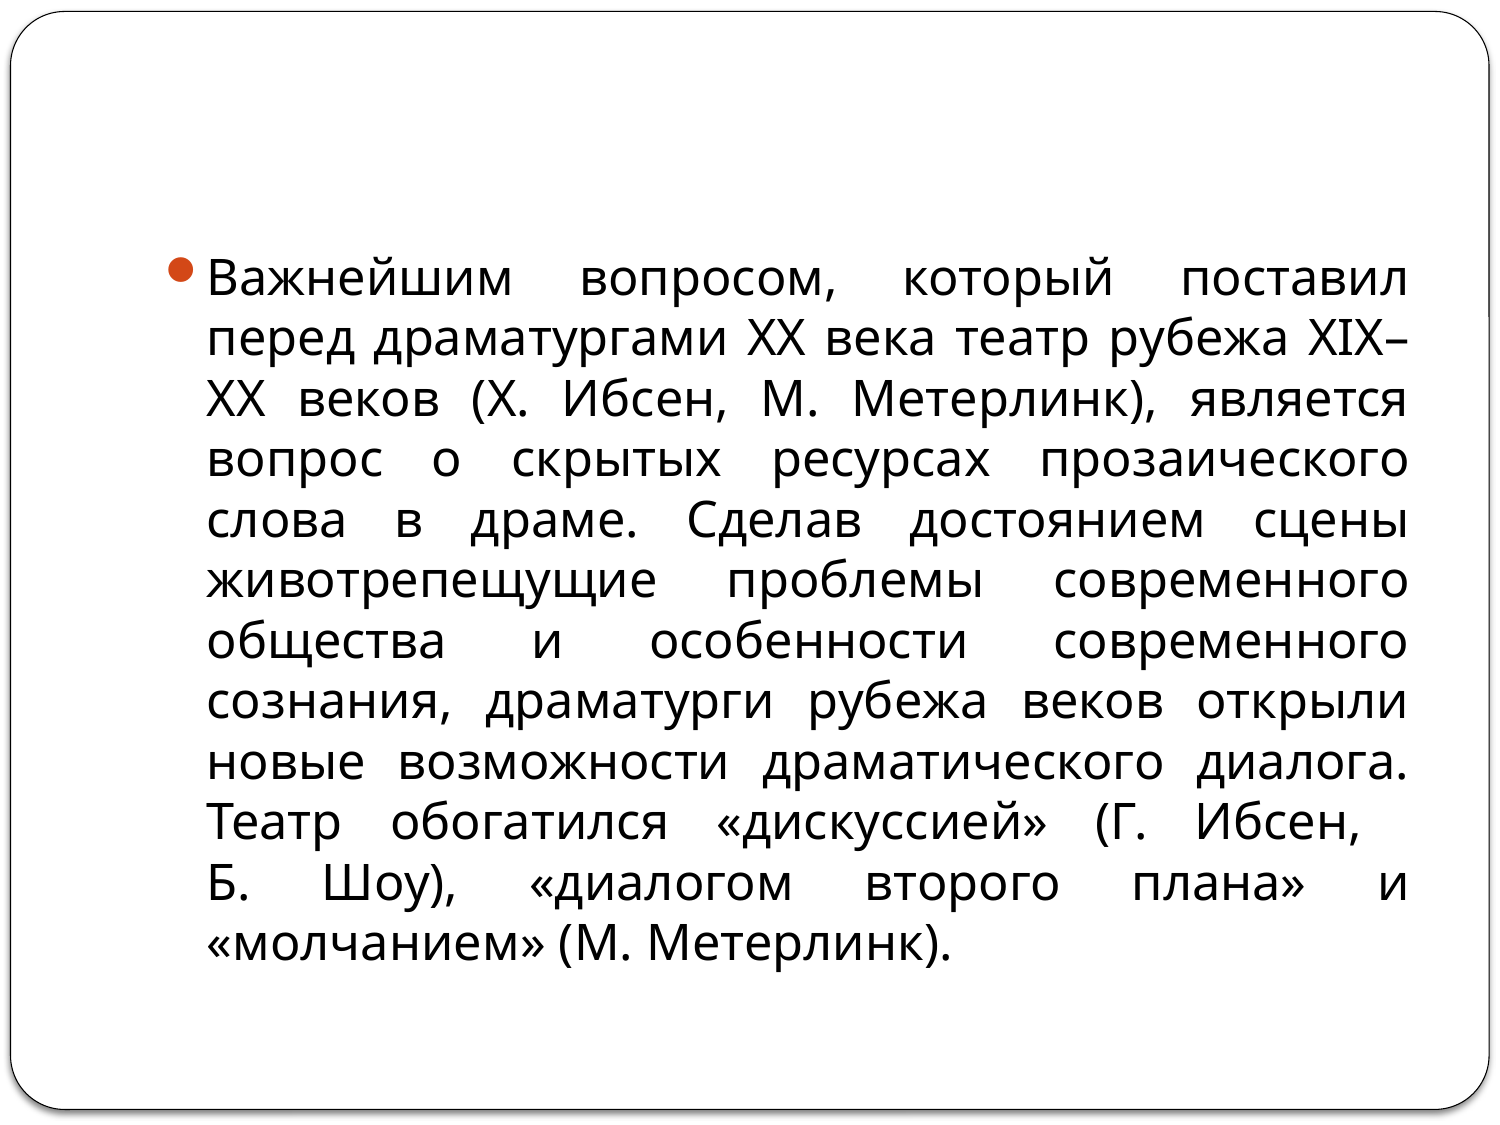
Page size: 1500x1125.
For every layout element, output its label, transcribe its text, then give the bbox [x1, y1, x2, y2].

list Важнейшим вопросом, который поставил перед драматургами XX века театр рубежа XIX–XX веков (Х. Ибсен, М. Метерлинк), является вопрос о скрытых ресурсах прозаического слова в драме. Сделав достоянием сцены животрепещущие проблемы современного общества и особенности современного сознания, драматурги рубежа веков открыли новые возможности драматического диалога. Театр обогатился «дискуссией» (Г. Ибсен, Б. Шоу), «диалогом второго плана» и «молчанием» (М. Метерлинк). [150, 237, 1425, 988]
